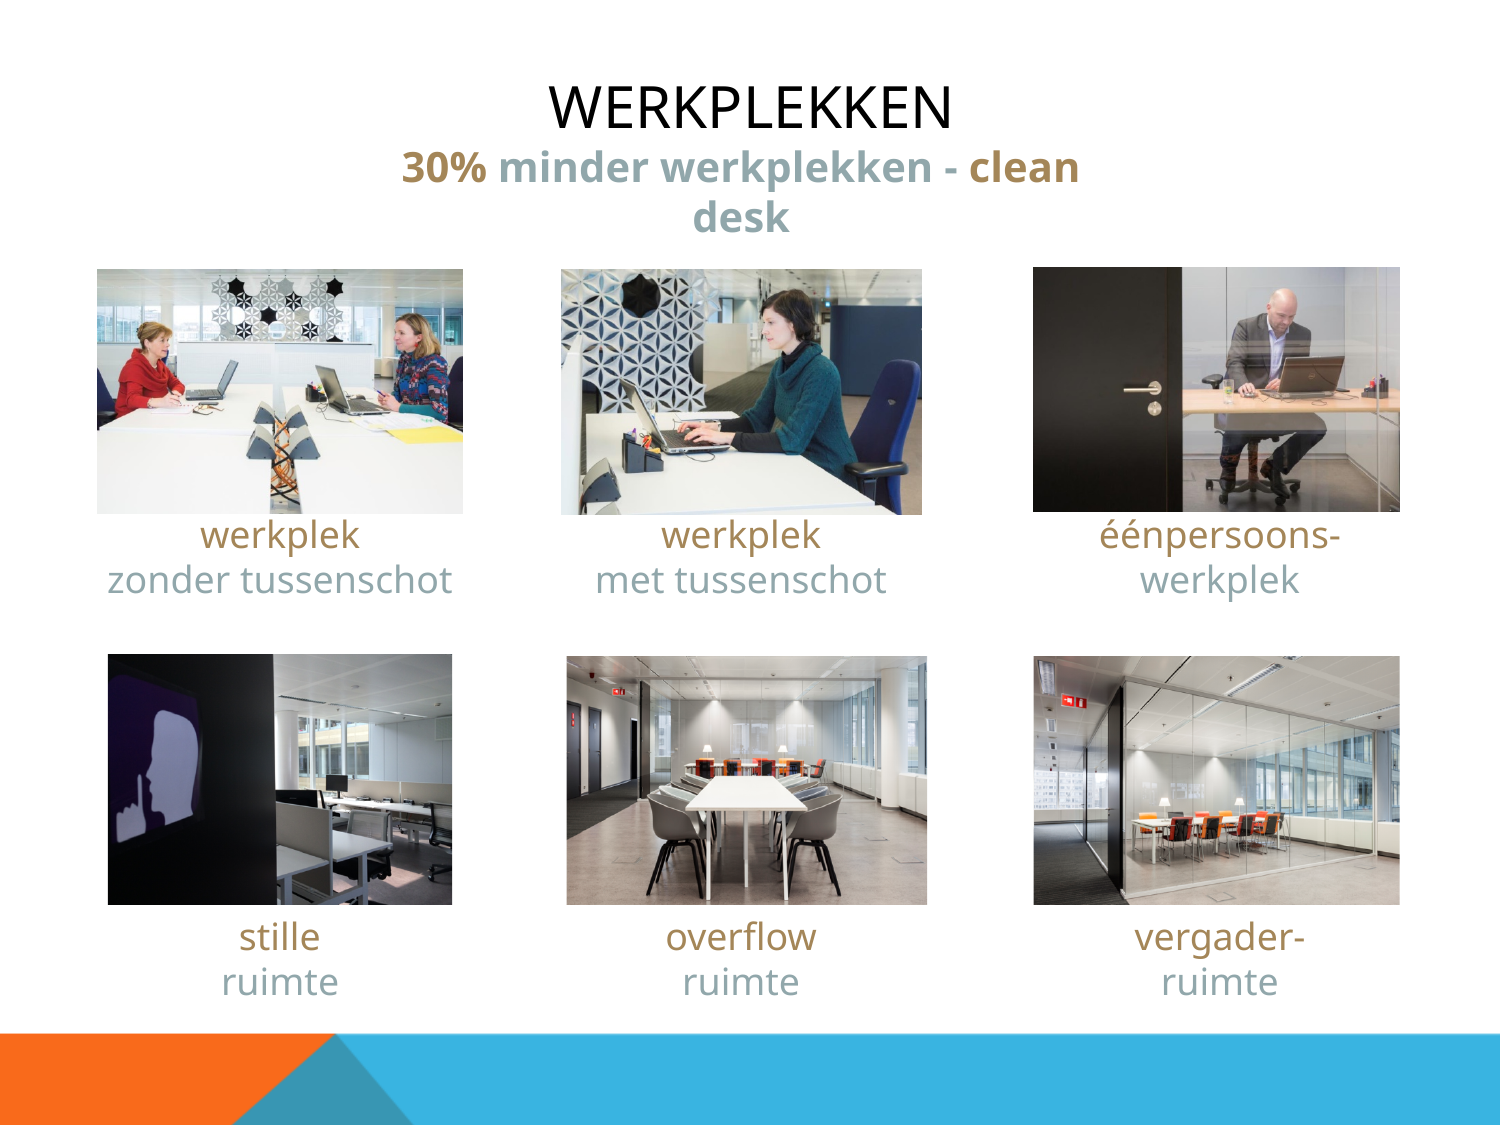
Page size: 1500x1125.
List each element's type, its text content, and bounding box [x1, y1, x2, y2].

title werkplekken [135, 60, 1369, 150]
text_box éénpersoons- werkplek [1028, 515, 1412, 598]
text_box 30% minder werkplekken - clean desk [339, 148, 1144, 232]
picture [566, 656, 928, 906]
picture [0, 1031, 1500, 1125]
text_box stille ruimte [88, 916, 472, 1000]
picture [107, 654, 453, 906]
text_box vergader- ruimte [1028, 916, 1412, 1000]
text_box werkplek zonder tussenschot [88, 515, 472, 598]
text_box werkplek met tussenschot [549, 515, 933, 598]
text_box overflow ruimte [549, 916, 933, 1000]
picture [560, 269, 922, 515]
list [97, 269, 463, 514]
picture [1033, 266, 1400, 512]
picture [1033, 656, 1400, 906]
